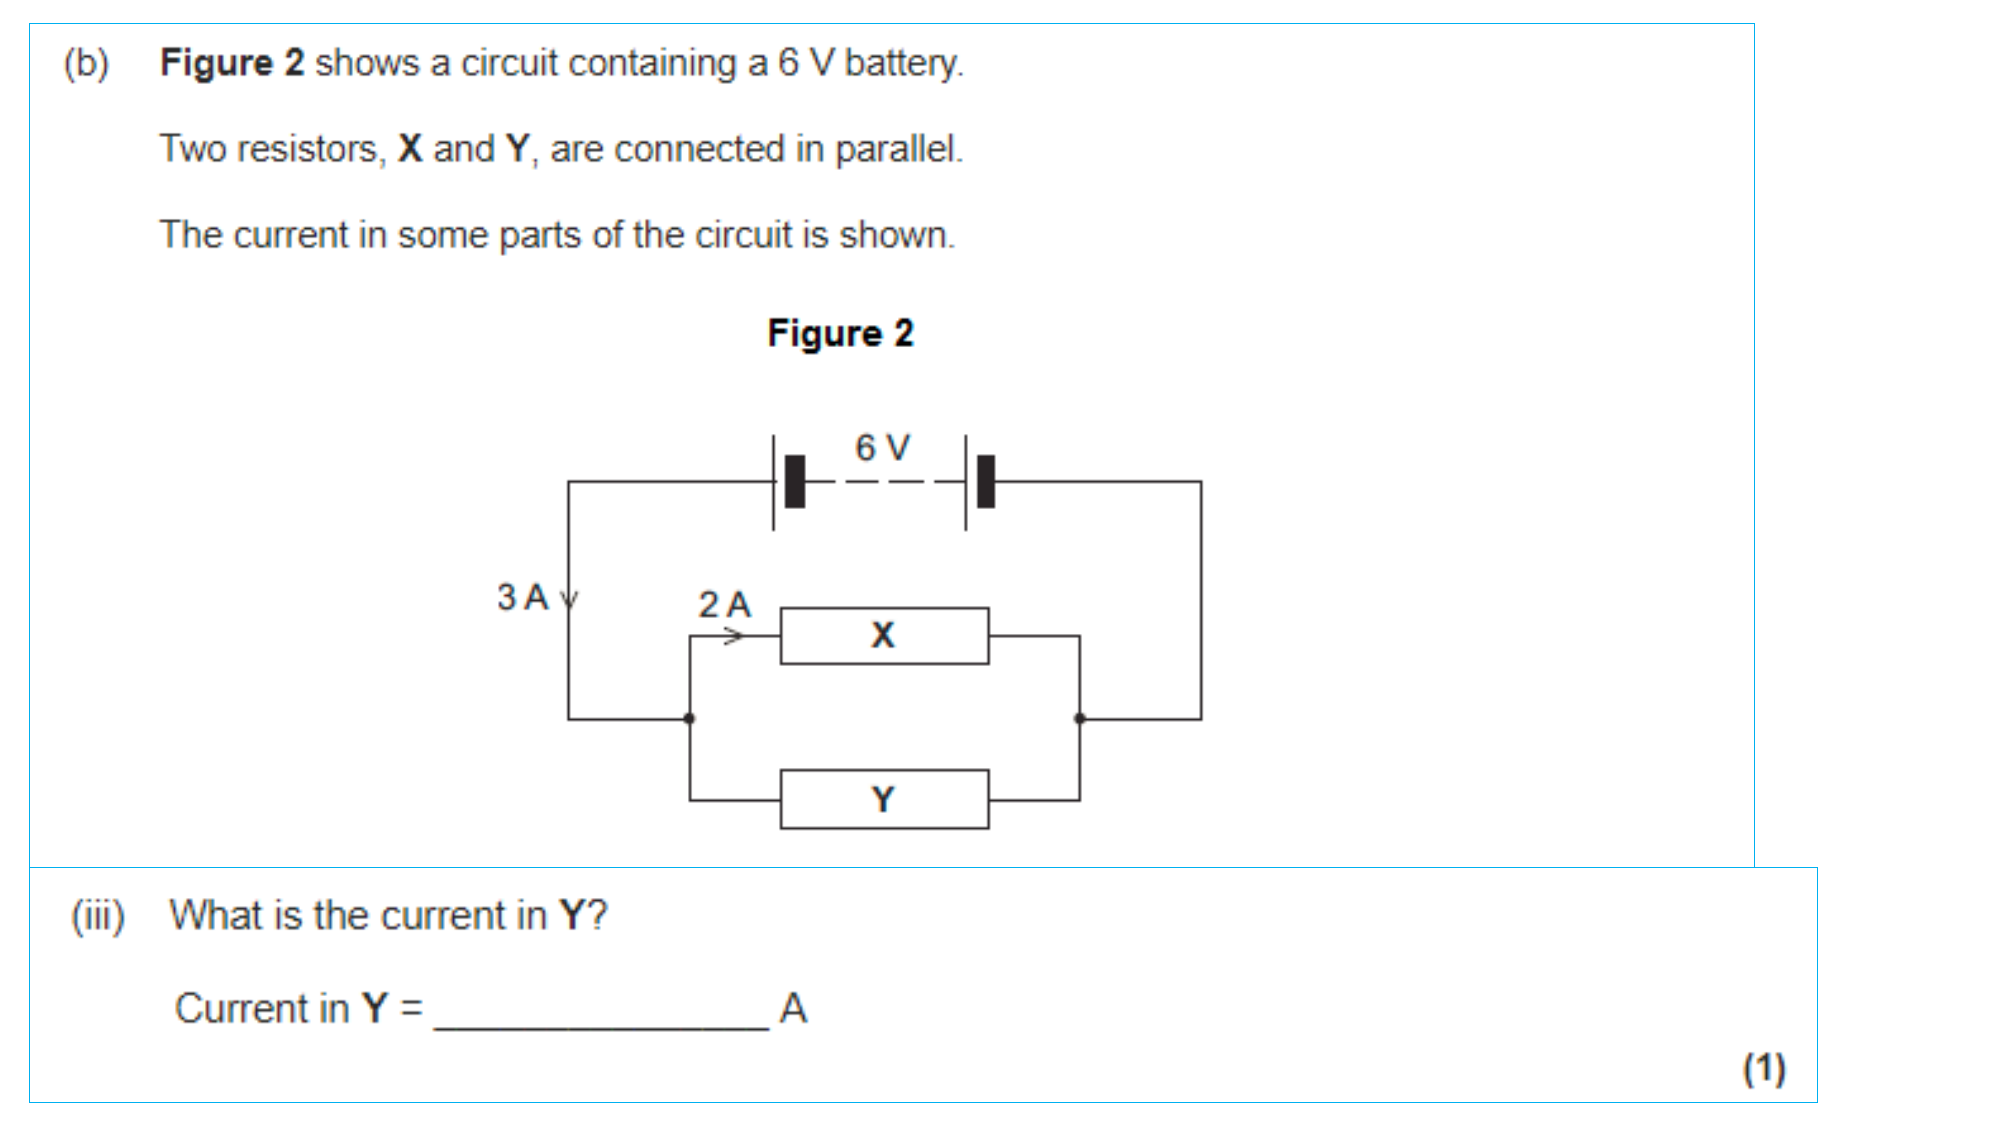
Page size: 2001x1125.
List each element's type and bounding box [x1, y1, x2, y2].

picture [31, 869, 1816, 1101]
picture [31, 25, 1753, 866]
